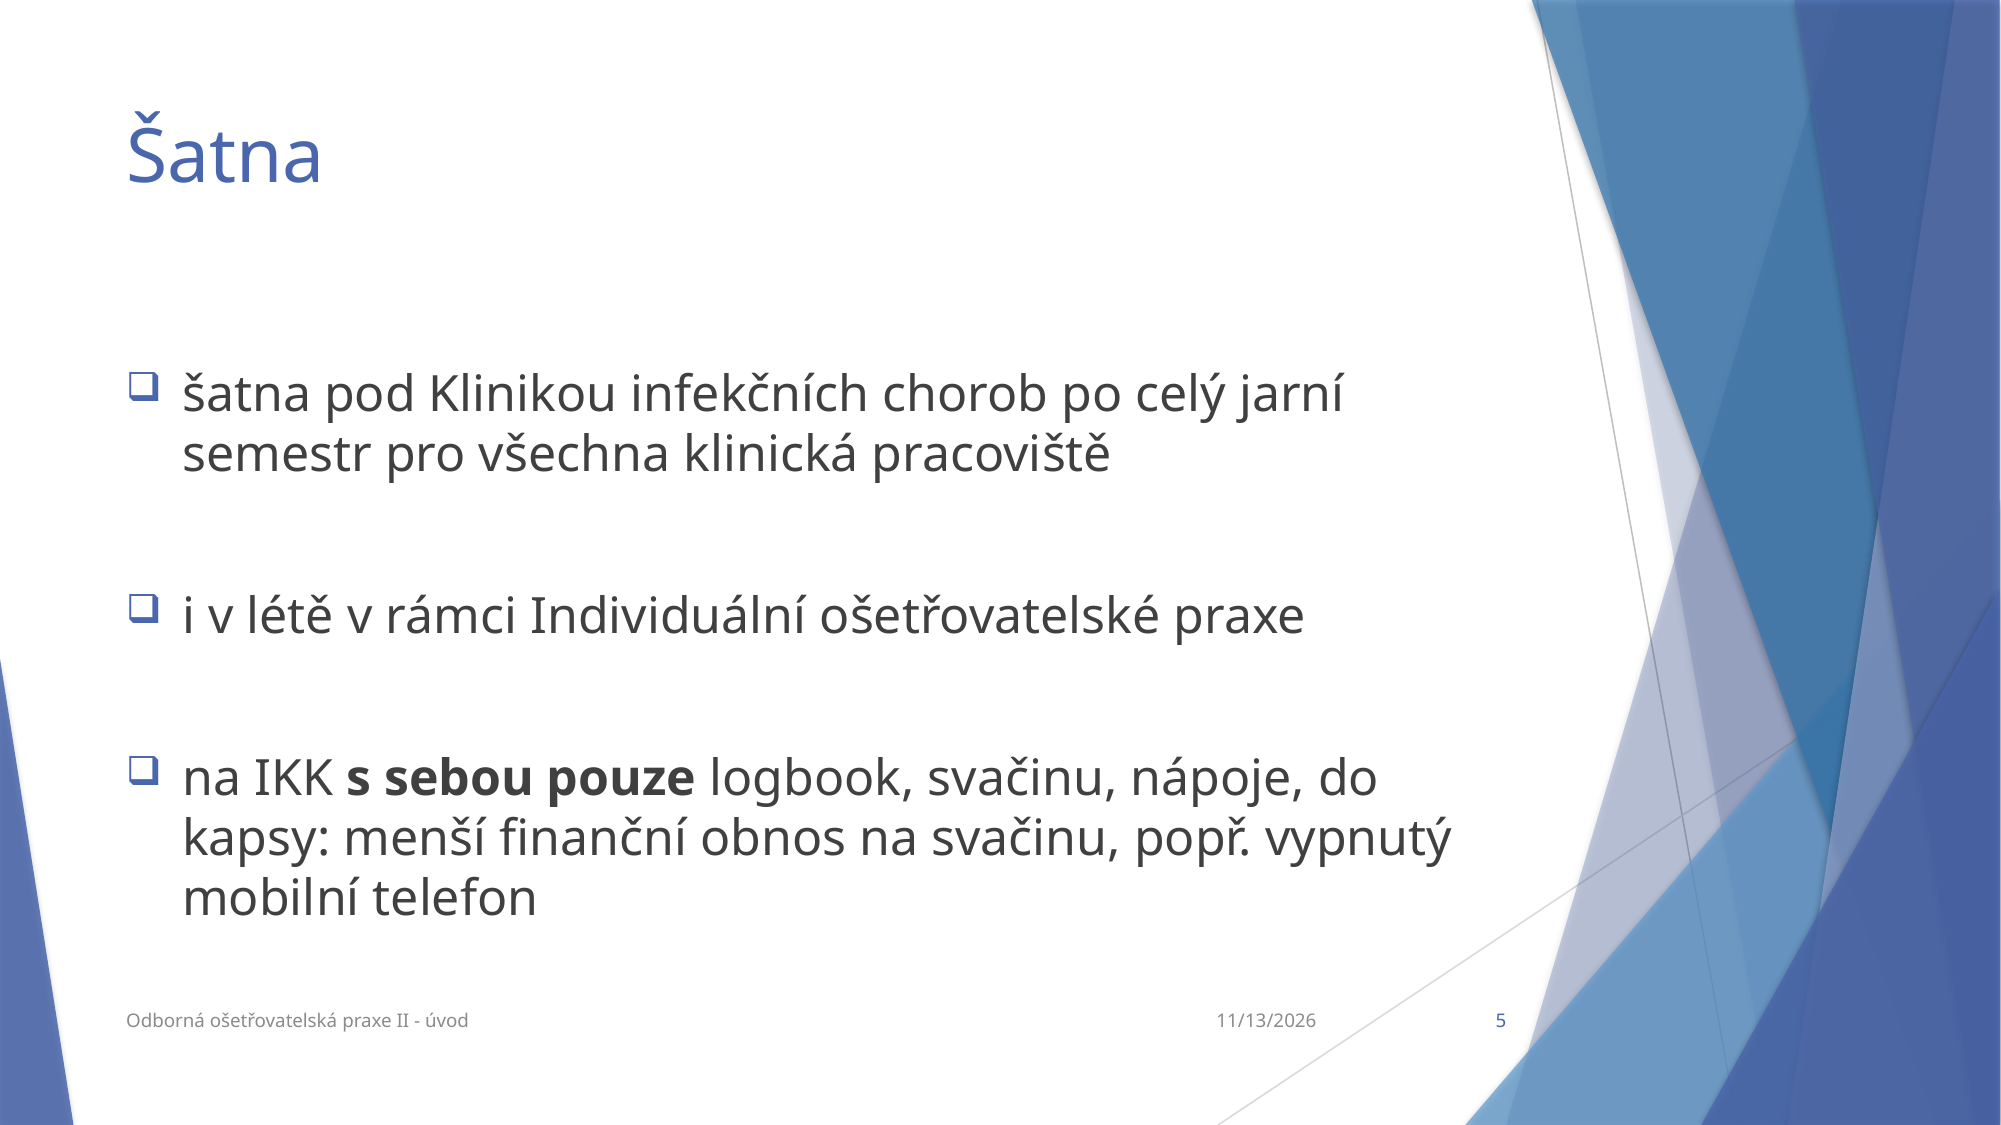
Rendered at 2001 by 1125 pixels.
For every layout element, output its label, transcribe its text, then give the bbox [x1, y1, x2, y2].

slide_number 5 [1409, 991, 1522, 1051]
footer Odborná ošetřovatelská praxe II - úvod [111, 991, 1145, 1051]
title Šatna [111, 99, 1522, 317]
list šatna pod Klinikou infekčních chorob po celý jarní semestr pro všechna klinická pracoviště i v létě v rámci Individuální ošetřovatelské praxe na IKK s sebou pouze logbook, svačinu, nápoje, do kapsy: menší finanční obnos na svačinu, popř. vypnutý mobilní telefon [111, 354, 1522, 992]
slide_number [1181, 991, 1332, 1051]
